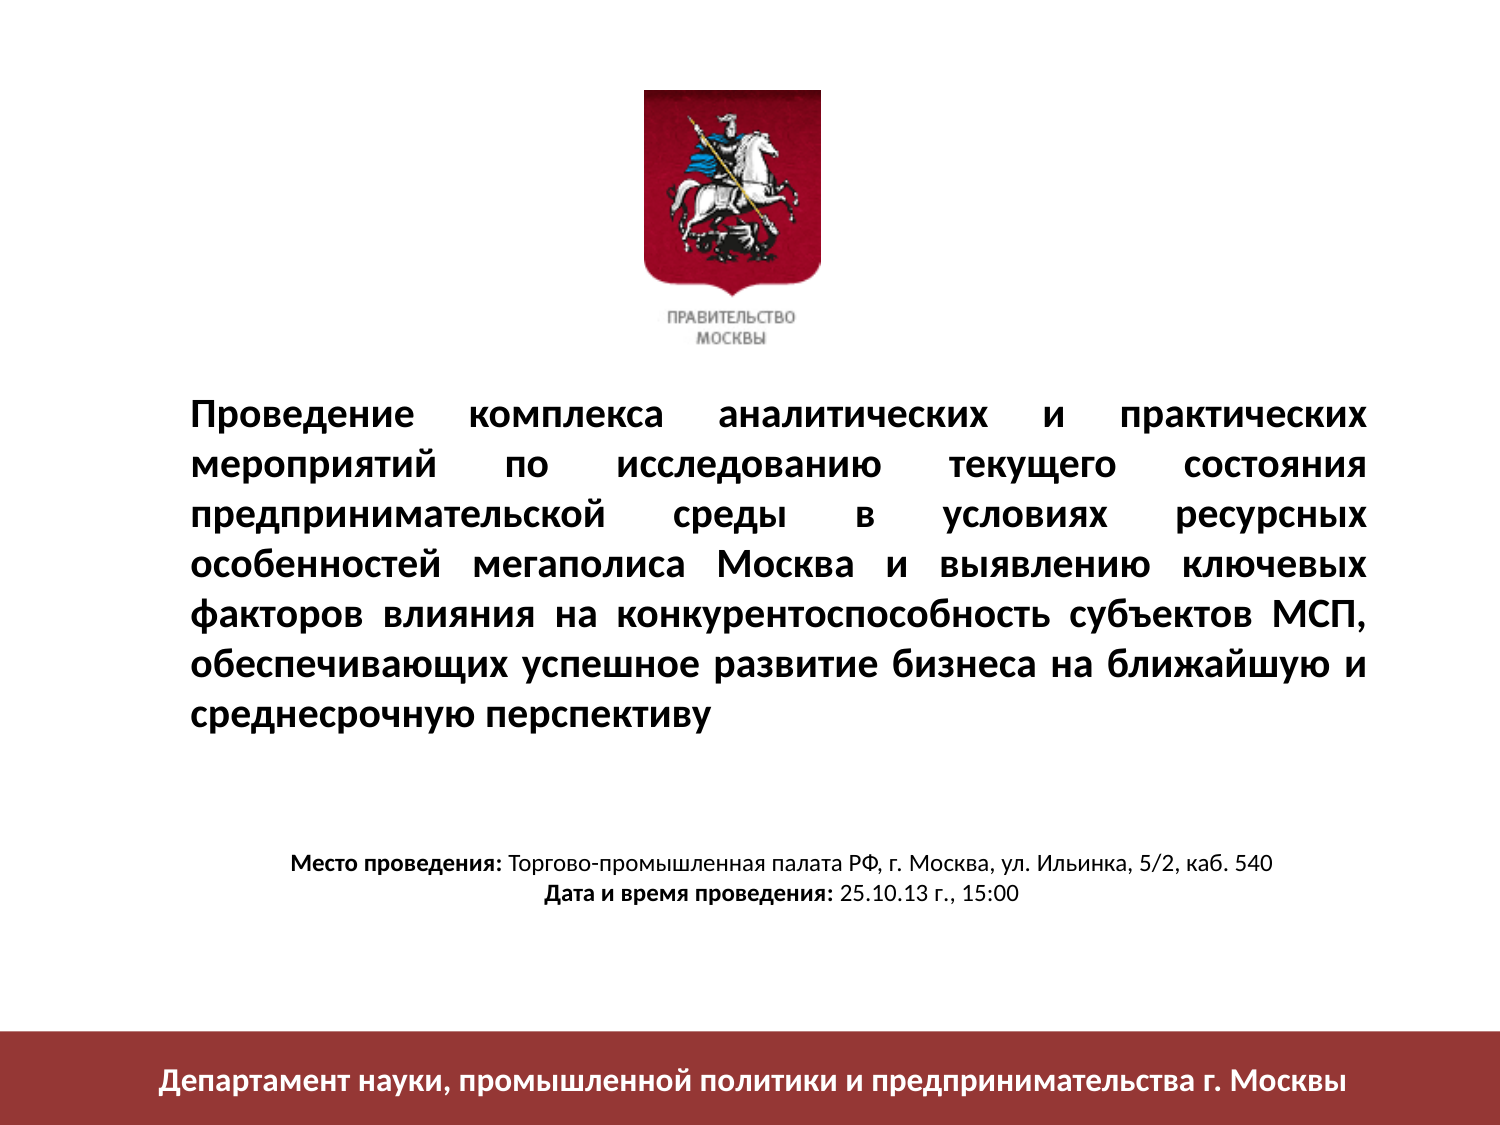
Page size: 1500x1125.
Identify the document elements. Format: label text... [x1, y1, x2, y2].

text_box Департамент науки, промышленной политики и предпринимательства г. Москвы [0, 1029, 1500, 1125]
text_box Место проведения: Торгово-промышленная палата РФ, г. Москва, ул. Ильинка, 5/2, каб. 540 Дата и время проведения: 25.10.13 г., 15:00 [175, 750, 1388, 1004]
picture [644, 89, 821, 348]
text_box Проведение комплекса аналитических и практических мероприятий по исследованию текущего состояния предпринимательской среды в условиях ресурсных особенностей мегаполиса Москва и выявлению ключевых факторов влияния на конкурентоспособность субъектов МСП, обеспечивающих успешное развитие бизнеса на ближайшую и среднесрочную перспективу [175, 339, 1383, 750]
